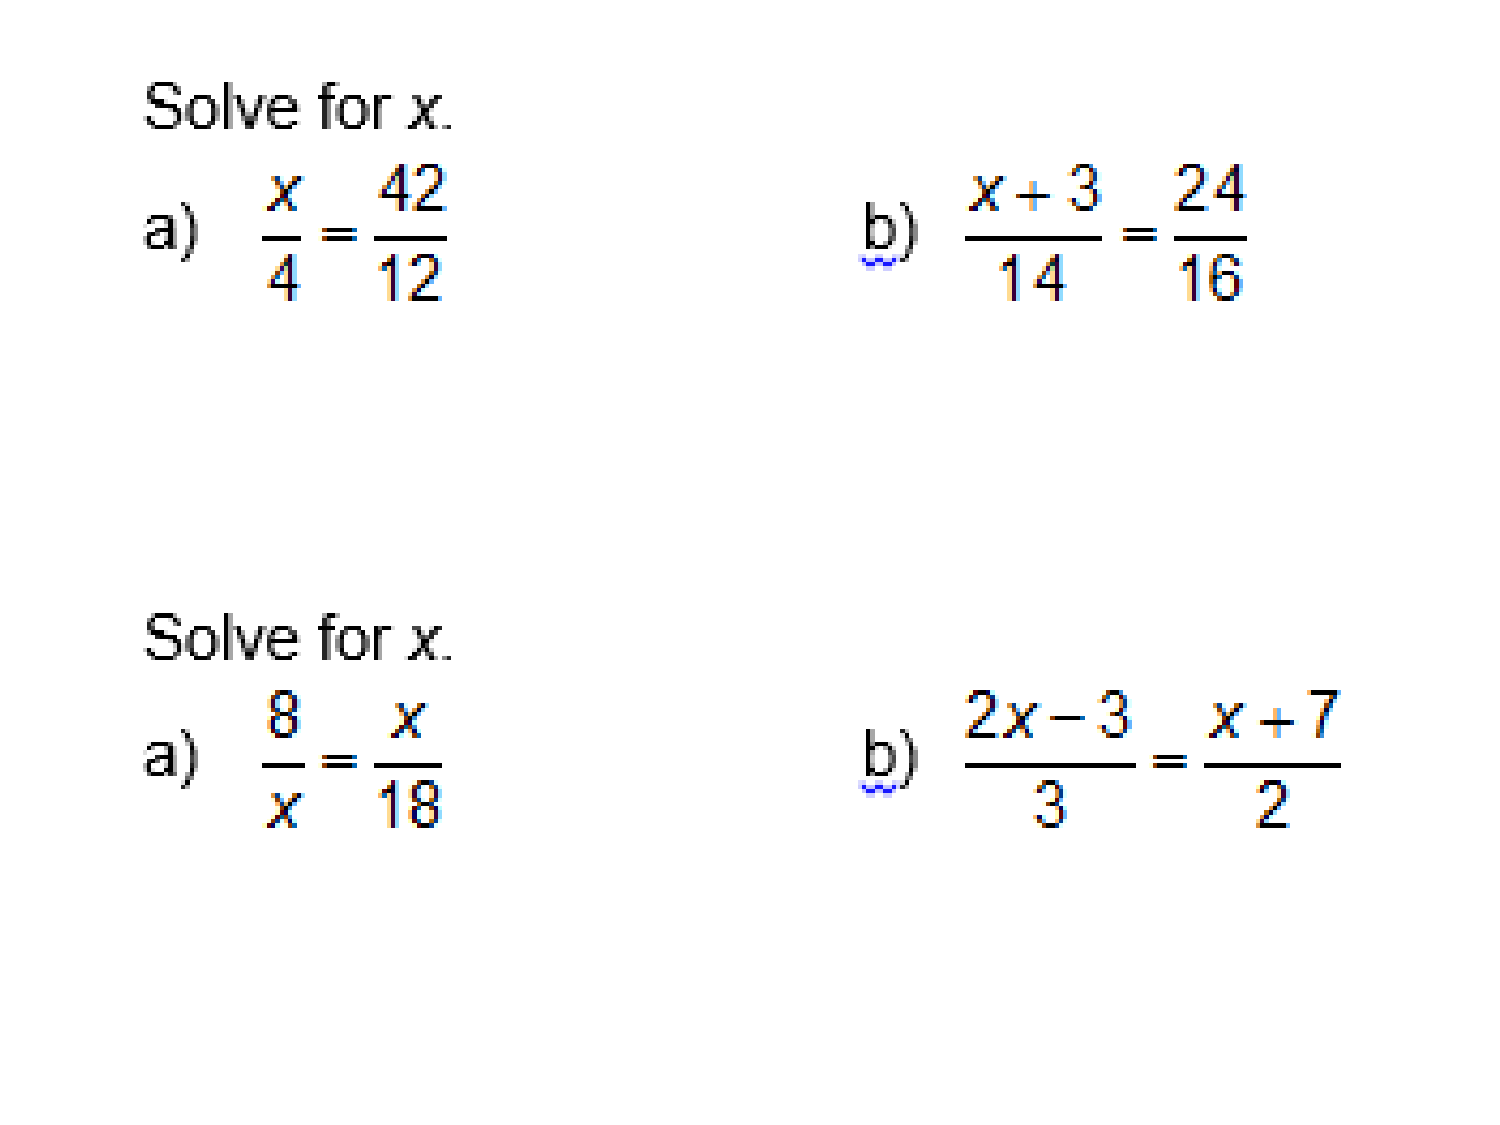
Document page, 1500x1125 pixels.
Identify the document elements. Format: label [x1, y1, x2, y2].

picture [96, 27, 1420, 888]
